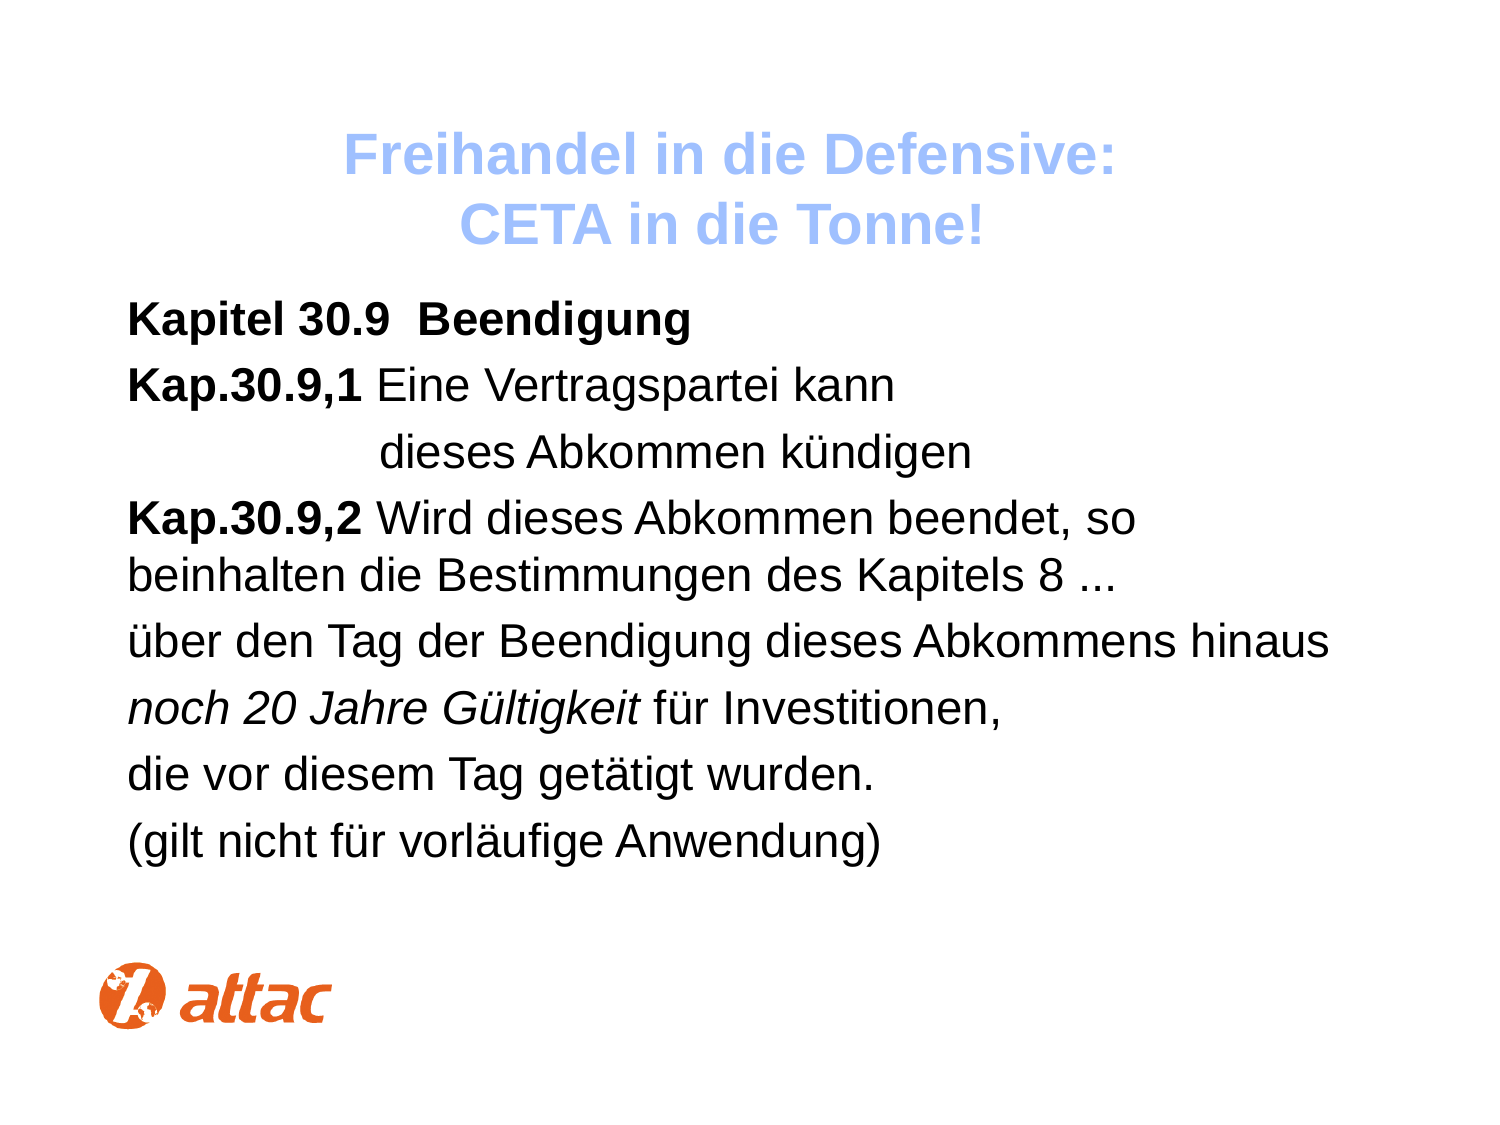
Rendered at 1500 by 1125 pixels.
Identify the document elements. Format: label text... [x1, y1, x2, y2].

subtitle Kapitel 30.9 Beendigung Kap.30.9,1 Eine Vertragspartei kann dieses Abkommen kündigen Kap.30.9,2 Wird dieses Abkommen beendet, so beinhalten die Bestimmungen des Kapitels 8 ... über den Tag der Beendigung dieses Abkommens hinaus noch 20 Jahre Gültigkeit für Investitionen, die vor diesem Tag getätigt wurden. (gilt nicht für vorläufige Anwendung) [112, 280, 1350, 925]
picture [94, 959, 332, 1033]
title Freihandel in die Defensive: CETA in die Tonne! [112, 91, 1350, 280]
